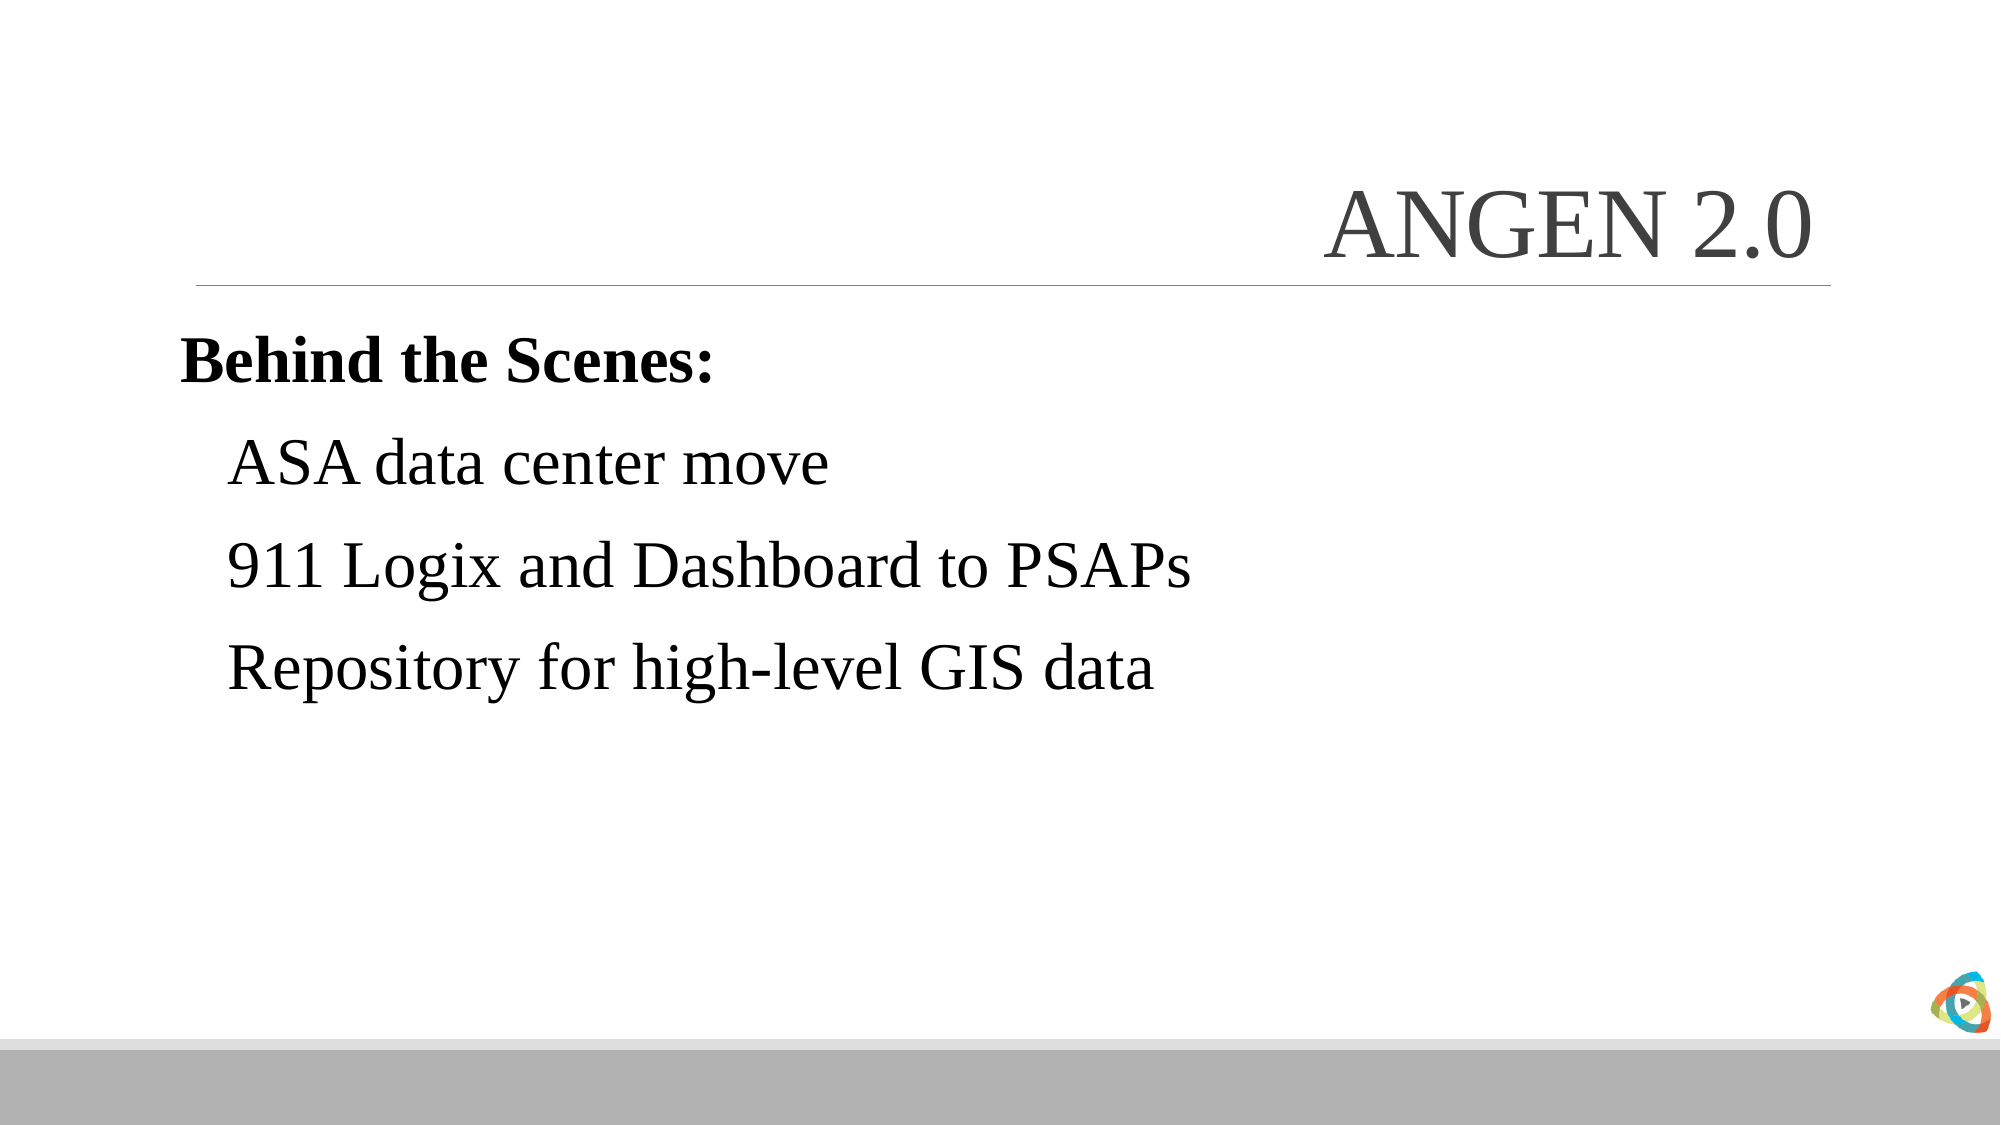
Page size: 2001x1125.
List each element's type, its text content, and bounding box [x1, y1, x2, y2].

title ANGEN 2.0 [180, 47, 1830, 285]
picture [1927, 970, 1992, 1036]
list Behind the Scenes: ASA data center move 911 Logix and Dashboard to PSAPs Repository for high-level GIS data [180, 302, 1830, 1036]
